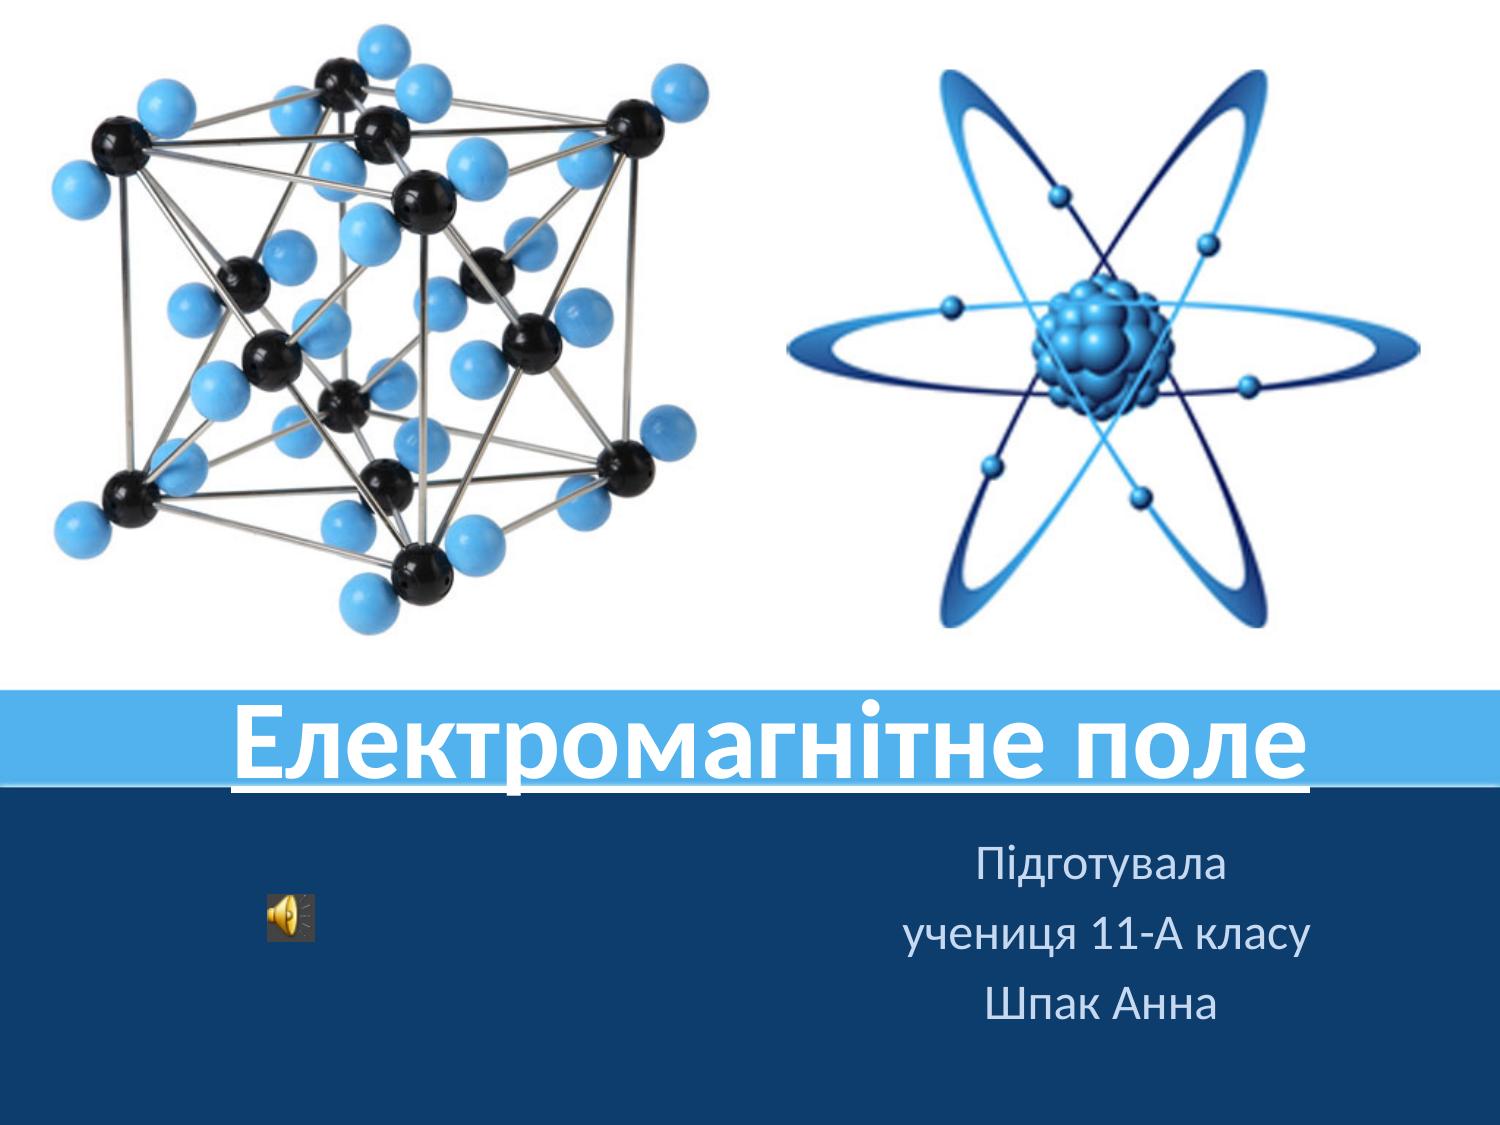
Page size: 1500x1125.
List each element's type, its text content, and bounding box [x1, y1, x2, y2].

title Електромагнітне поле [206, 609, 1335, 858]
picture [0, 0, 1500, 1125]
subtitle Підготувала учениця 11-А класу Шпак Анна [702, 822, 1500, 937]
